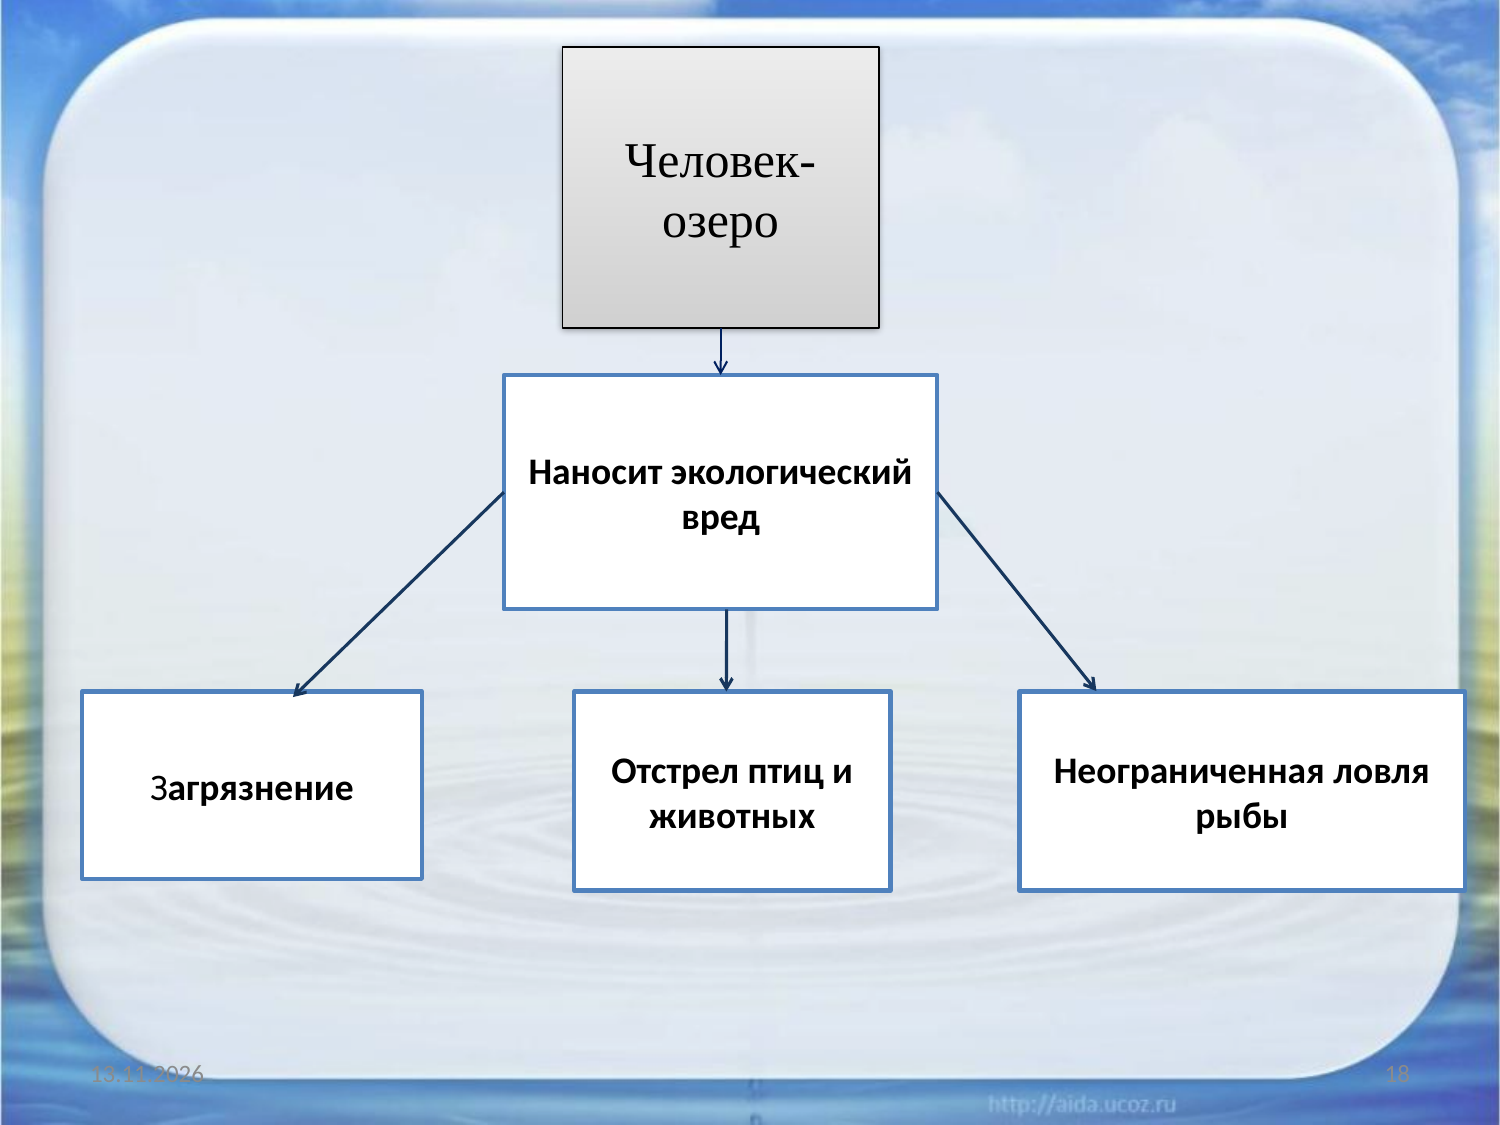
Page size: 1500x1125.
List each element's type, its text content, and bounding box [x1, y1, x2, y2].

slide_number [75, 1042, 425, 1103]
text_box Наносит экологический вред [502, 373, 939, 611]
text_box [292, 491, 505, 698]
text_box Загрязнение [80, 689, 424, 881]
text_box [937, 491, 1097, 692]
slide_number 18 [1074, 1042, 1425, 1103]
text_box Неограниченная ловля рыбы [1017, 689, 1467, 893]
text_box Человек-озеро [562, 46, 880, 329]
text_box Отстрел птиц и животных [572, 689, 893, 893]
text_box камыш [0, 0, 1500, 1125]
